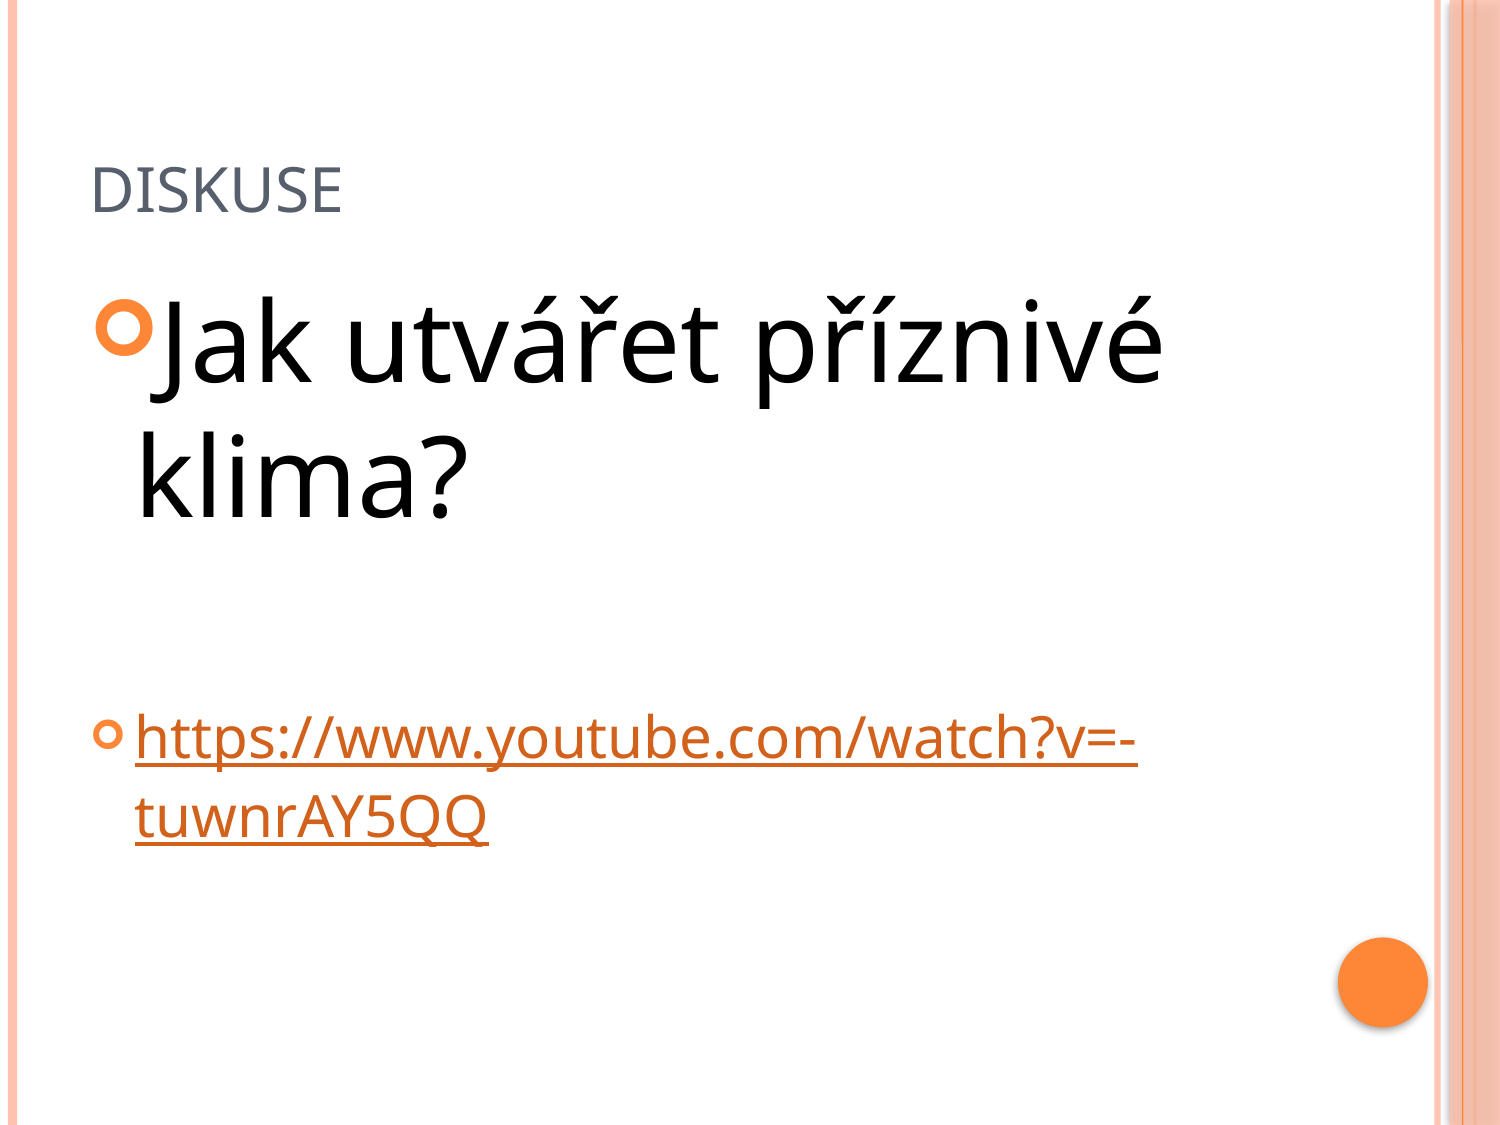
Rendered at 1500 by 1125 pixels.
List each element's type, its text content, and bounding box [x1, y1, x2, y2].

list Jak utvářet příznivé klima? https://www.youtube.com/watch?v=-tuwnrAY5QQ [75, 262, 1300, 1062]
title Diskuse [75, 45, 1300, 233]
